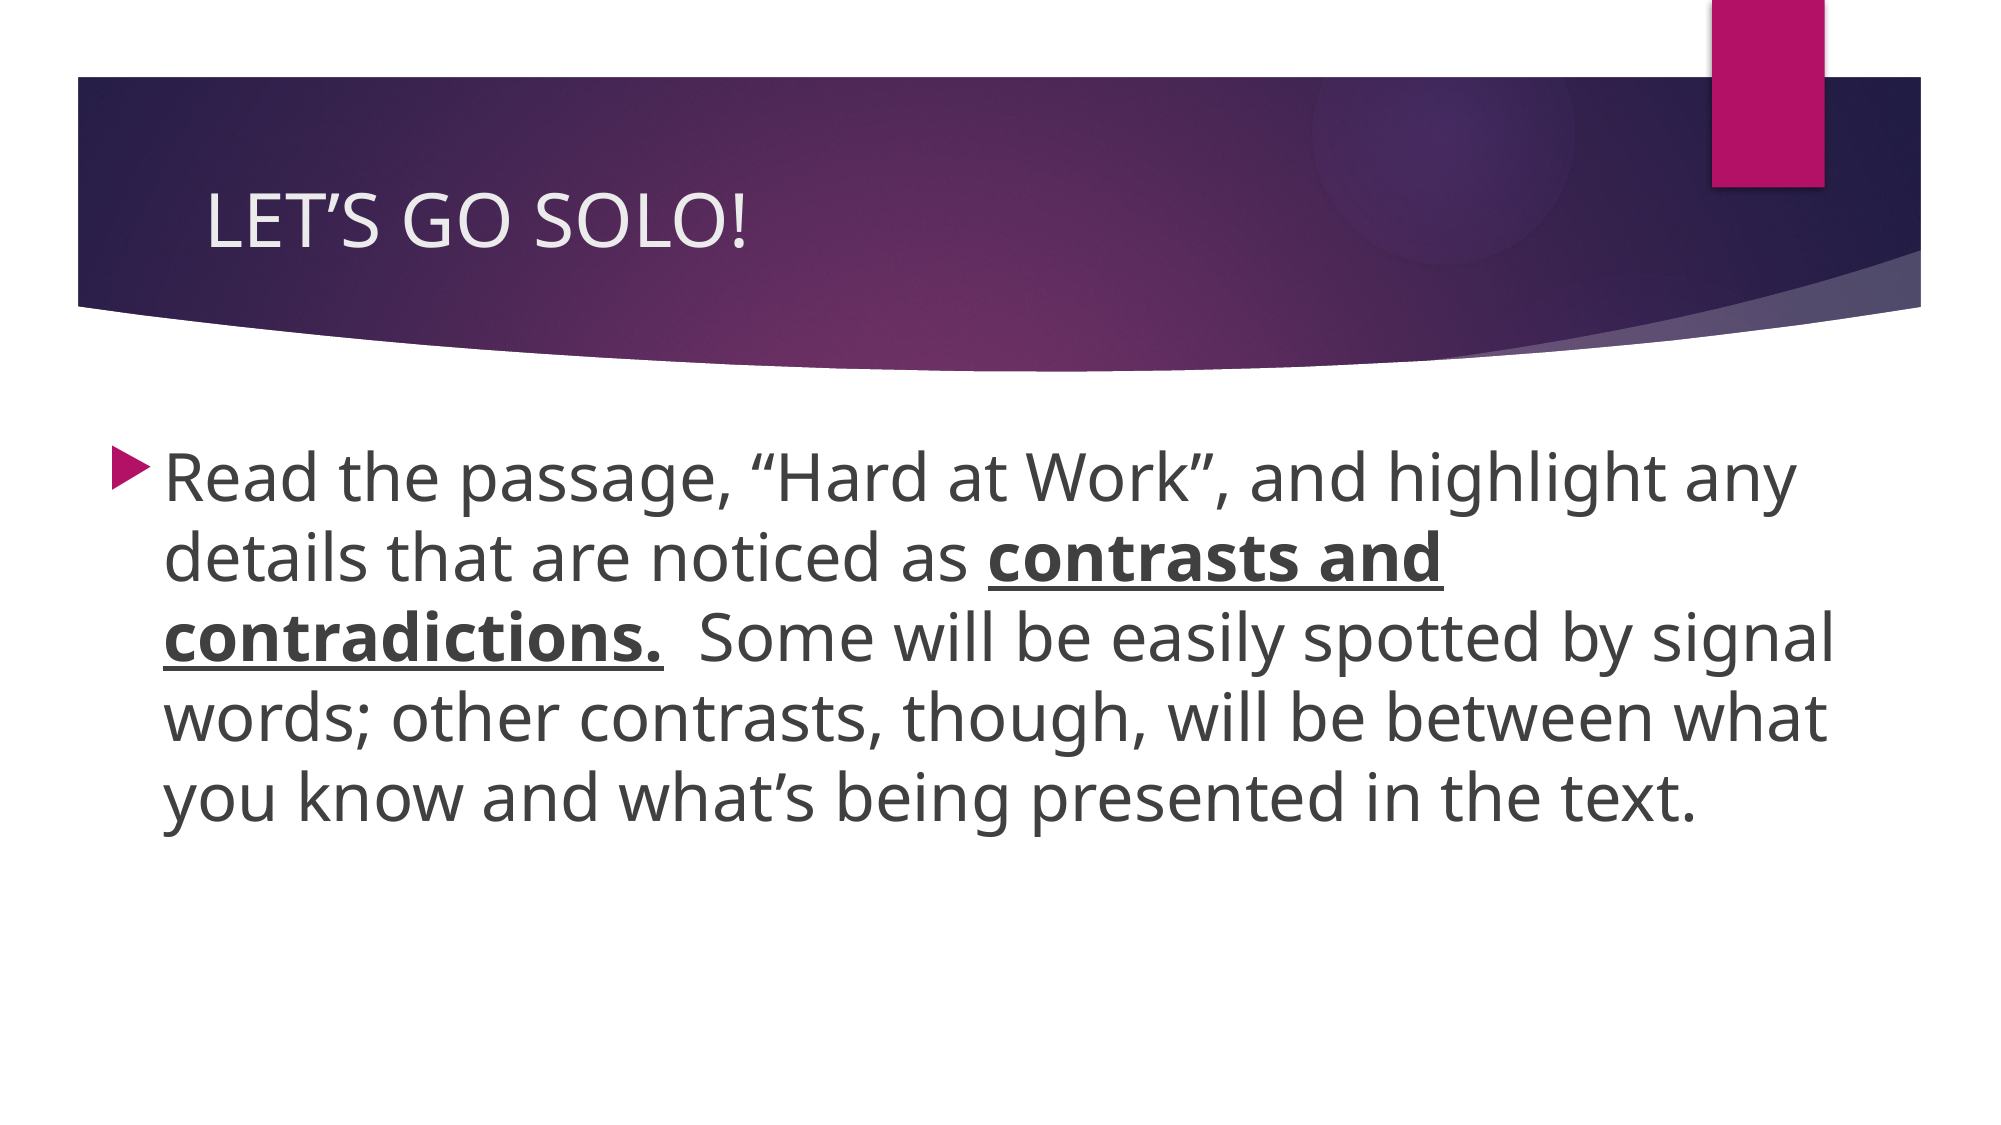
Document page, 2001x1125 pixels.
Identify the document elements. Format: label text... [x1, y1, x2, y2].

list Read the passage, “Hard at Work”, and highlight any details that are noticed as contrasts and contradictions. Some will be easily spotted by signal words; other contrasts, though, will be between what you know and what’s being presented in the text. [92, 427, 1932, 1069]
title LET’S GO SOLO! [189, 159, 1627, 276]
